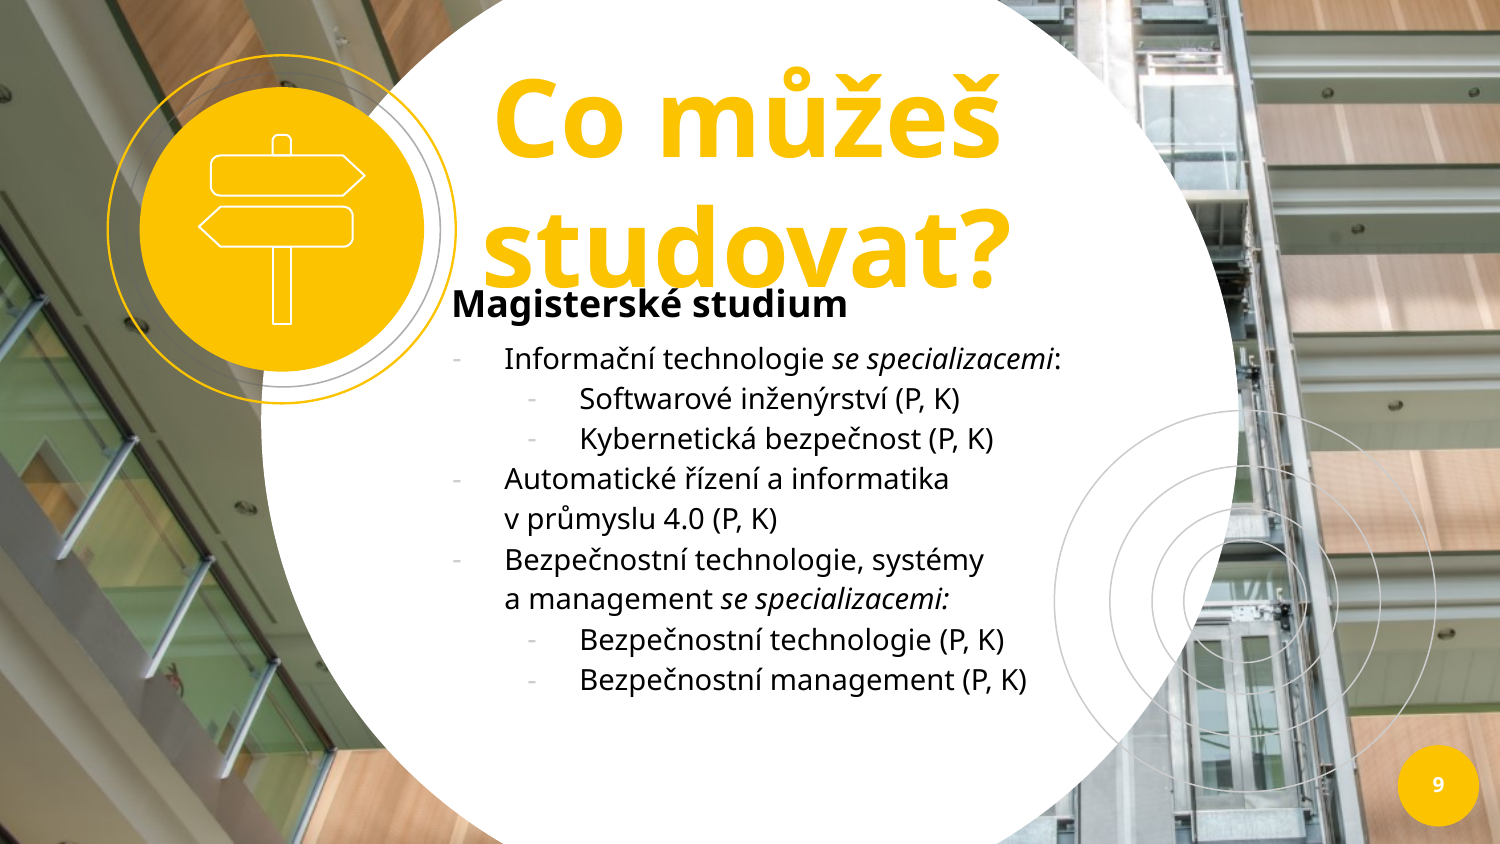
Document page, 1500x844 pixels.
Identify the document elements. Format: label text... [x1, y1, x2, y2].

picture [1154, 467, 1379, 735]
picture [999, 0, 1500, 844]
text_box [106, 53, 458, 405]
picture [0, 0, 501, 844]
list Informační technologie se specializacemi: Softwarové inženýrství (P, K) Kybernetická bezpečnost (P, K) Automatické řízení a informatika v průmyslu 4.0 (P, K) Bezpečnostní technologie, systémy a management se specializacemi: Bezpečnostní technologie (P, K) Bezpečnostní management (P, K) [339, 368, 1141, 844]
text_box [198, 134, 365, 325]
picture [1177, 509, 1337, 693]
text_box 9 [1397, 745, 1480, 827]
title Co můžeš studovat? [459, 54, 1062, 325]
picture [1193, 541, 1305, 661]
picture [1141, 412, 1434, 791]
list Magisterské studium [462, 258, 1165, 368]
